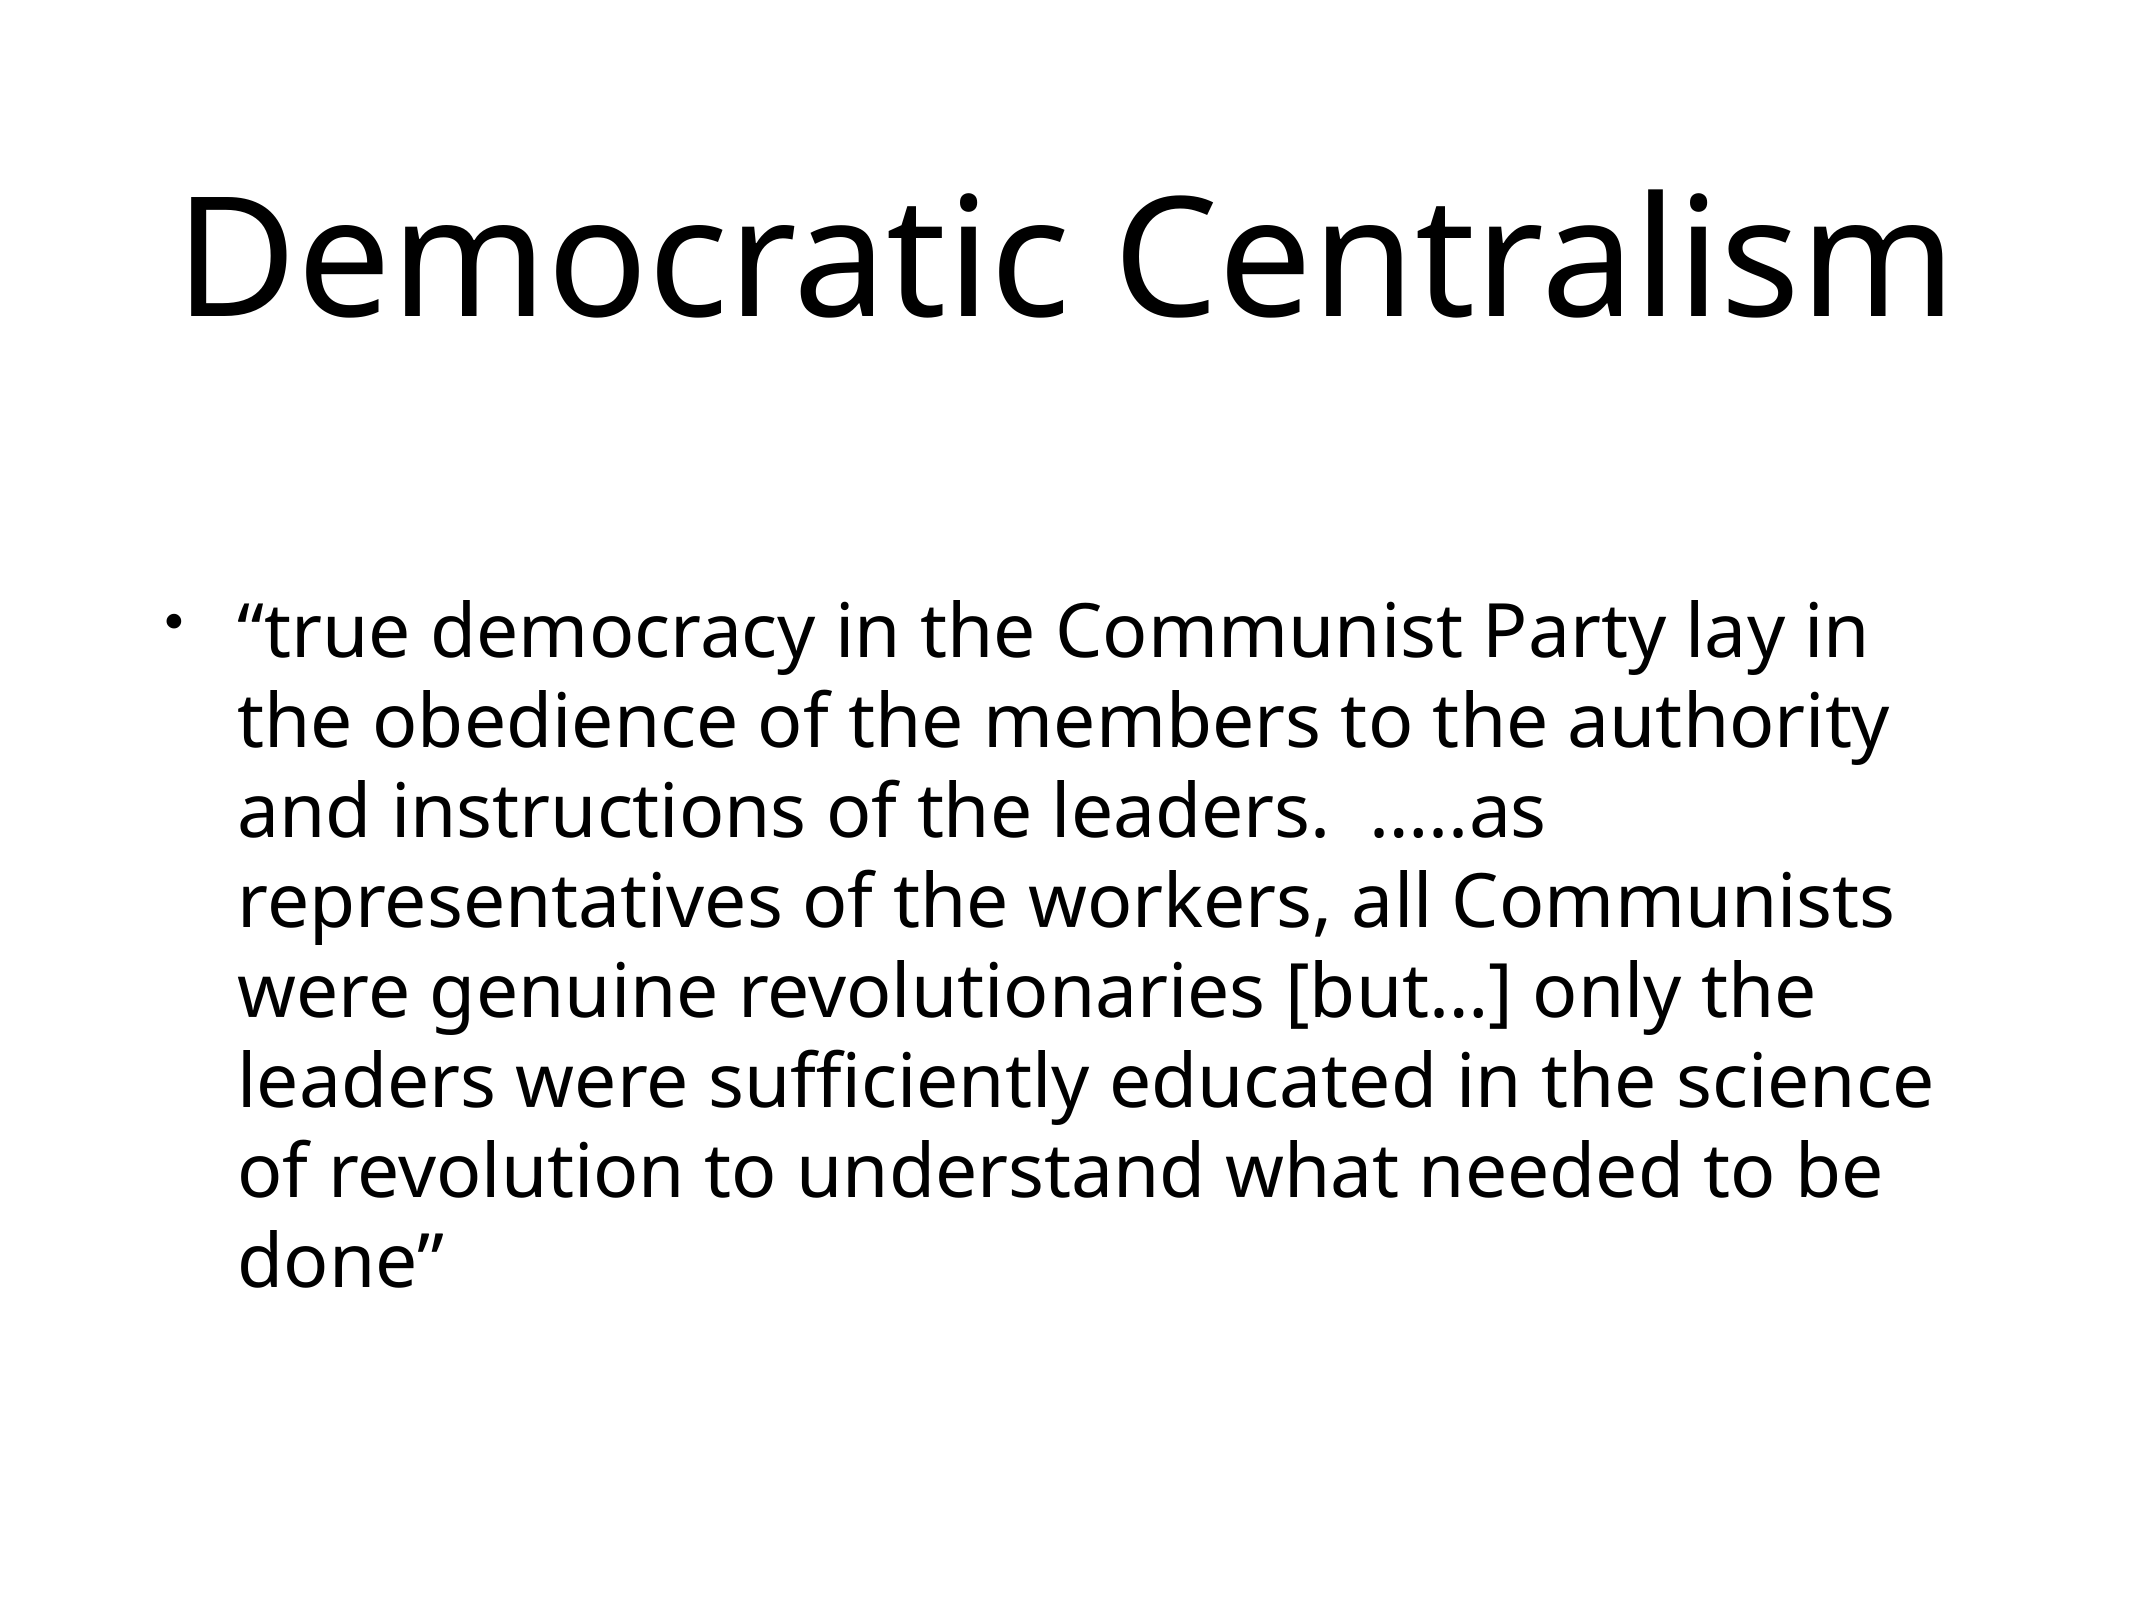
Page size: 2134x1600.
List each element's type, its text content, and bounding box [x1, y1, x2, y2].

title Democratic Centralism [155, 72, 1978, 426]
list “true democracy in the Communist Party lay in the obedience of the members to the authority and instructions of the leaders. …..as representatives of the workers, all Communists were genuine revolutionaries [but…] only the leaders were sufficiently educated in the science of revolution to understand what needed to be done” [155, 426, 1978, 1459]
